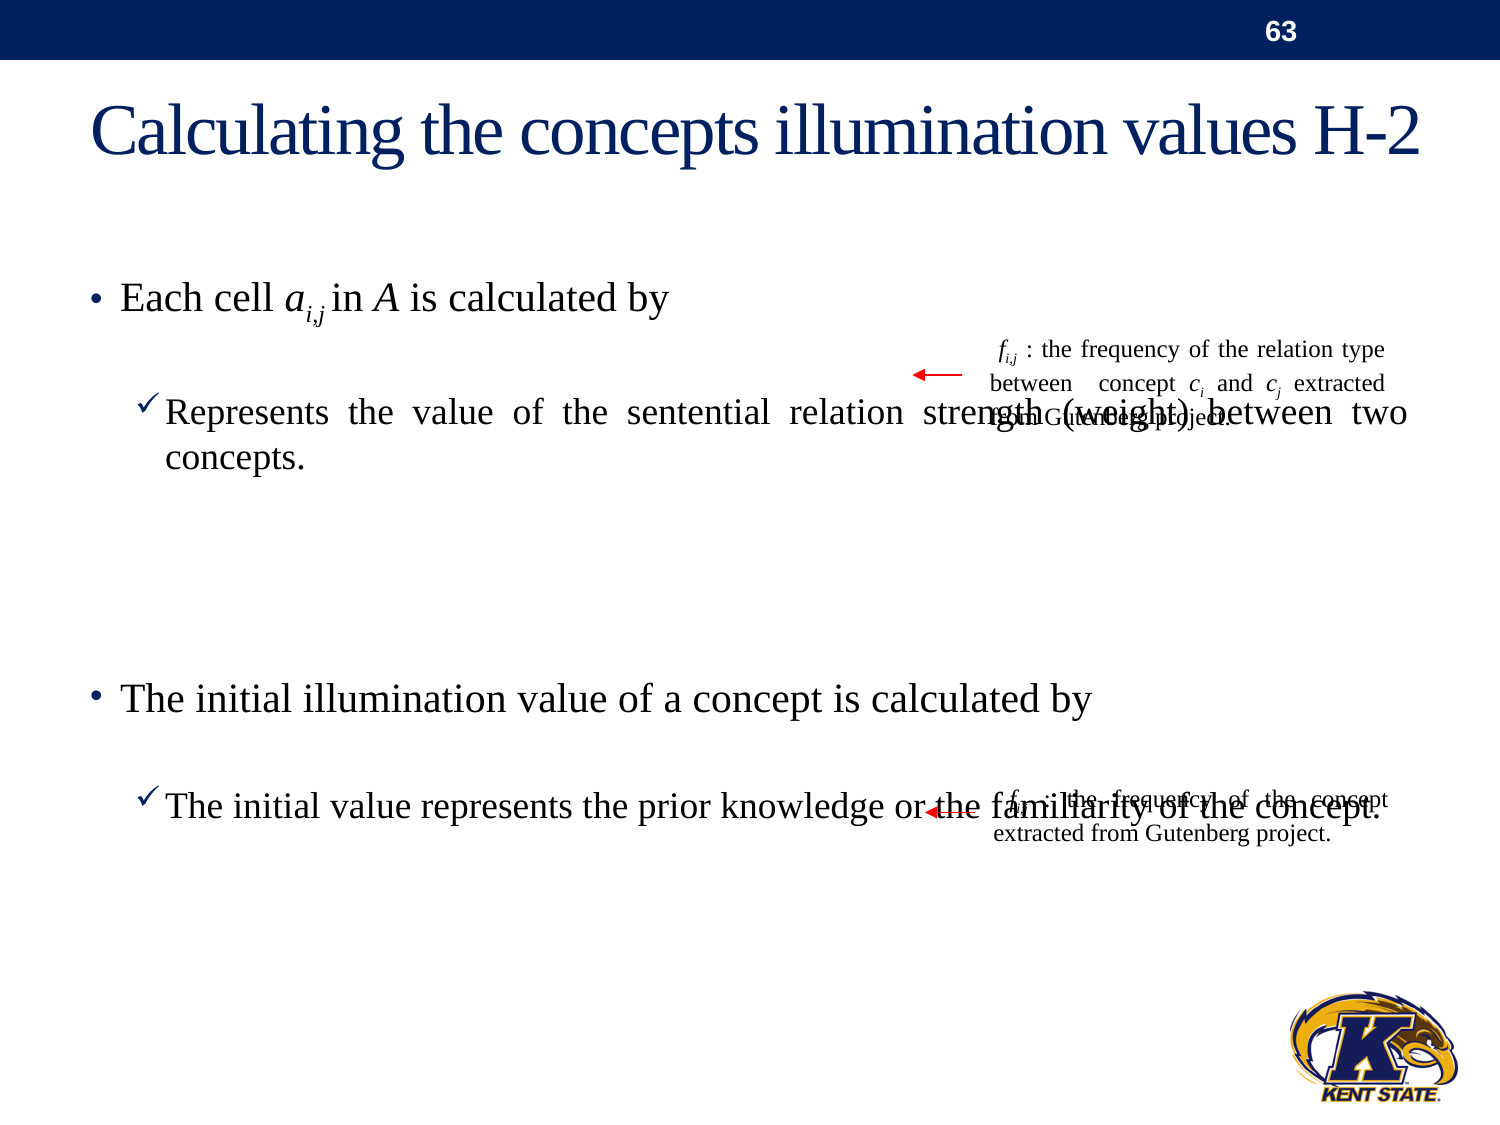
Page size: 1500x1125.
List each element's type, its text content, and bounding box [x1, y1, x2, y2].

title Calculating the concepts illumination values H-2 [75, 87, 1438, 250]
text_box fi,j : the frequency of the concept extracted from Gutenberg project. [978, 774, 1404, 854]
text_box fi,j : the frequency of the relation type between concept ci and cj extracted from Gutenberg project. [975, 324, 1400, 438]
picture [1287, 987, 1463, 1112]
slide_number 63 [1250, 3, 1425, 57]
